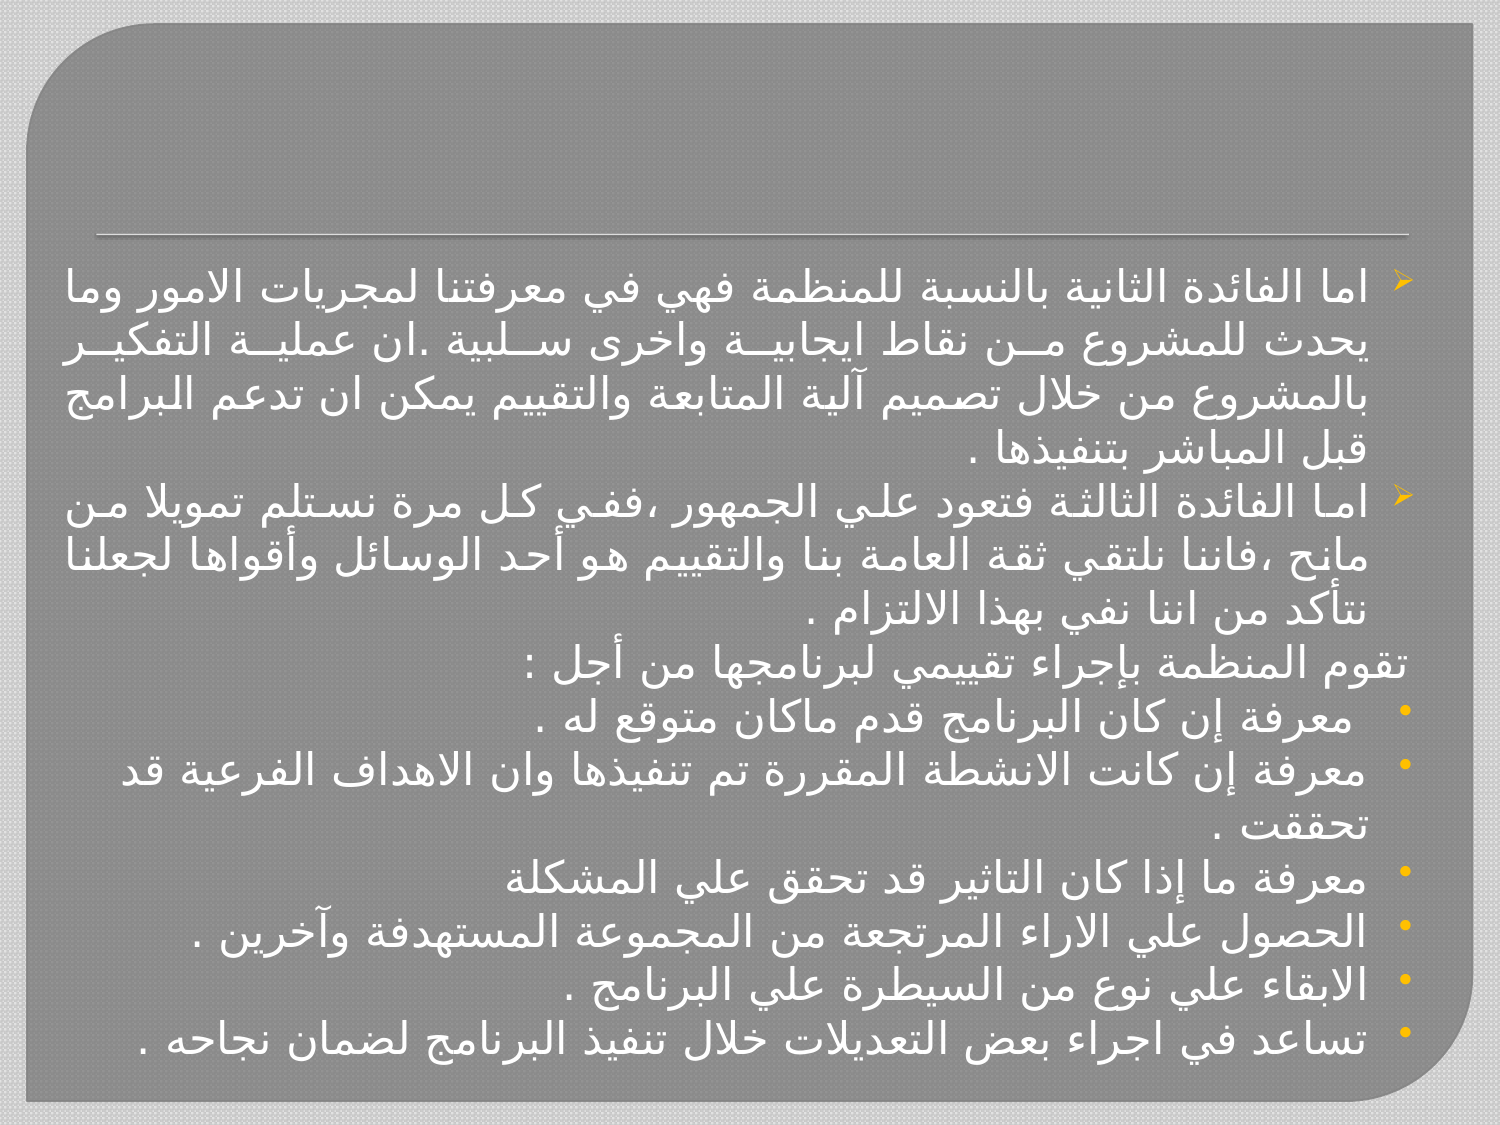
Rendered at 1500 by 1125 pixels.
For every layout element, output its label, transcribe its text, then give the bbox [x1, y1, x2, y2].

list اما الفائدة الثانية بالنسبة للمنظمة فهي في معرفتنا لمجريات الامور وما يحدث للمشروع من نقاط ايجابية واخرى سلبية .ان عملية التفكير بالمشروع من خلال تصميم آلية المتابعة والتقييم يمكن ان تدعم البرامج قبل المباشر بتنفيذها . اما الفائدة الثالثة فتعود علي الجمهور ،ففي كل مرة نستلم تمويلا من مانح ،فاننا نلتقي ثقة العامة بنا والتقييم هو أحد الوسائل وأقواها لجعلنا نتأكد من اننا نفي بهذا الالتزام . تقوم المنظمة بإجراء تقييمي لبرنامجها من أجل : معرفة إن كان البرنامج قدم ماكان متوقع له . معرفة إن كانت الانشطة المقررة تم تنفيذها وان الاهداف الفرعية قد تحققت . معرفة ما إذا كان التاثير قد تحقق علي المشكلة الحصول علي الاراء المرتجعة من المجموعة المستهدفة وآخرين . الابقاء علي نوع من السيطرة علي البرنامج . تساعد في اجراء بعض التعديلات خلال تنفيذ البرنامج لضمان نجاحه . [50, 249, 1425, 1075]
